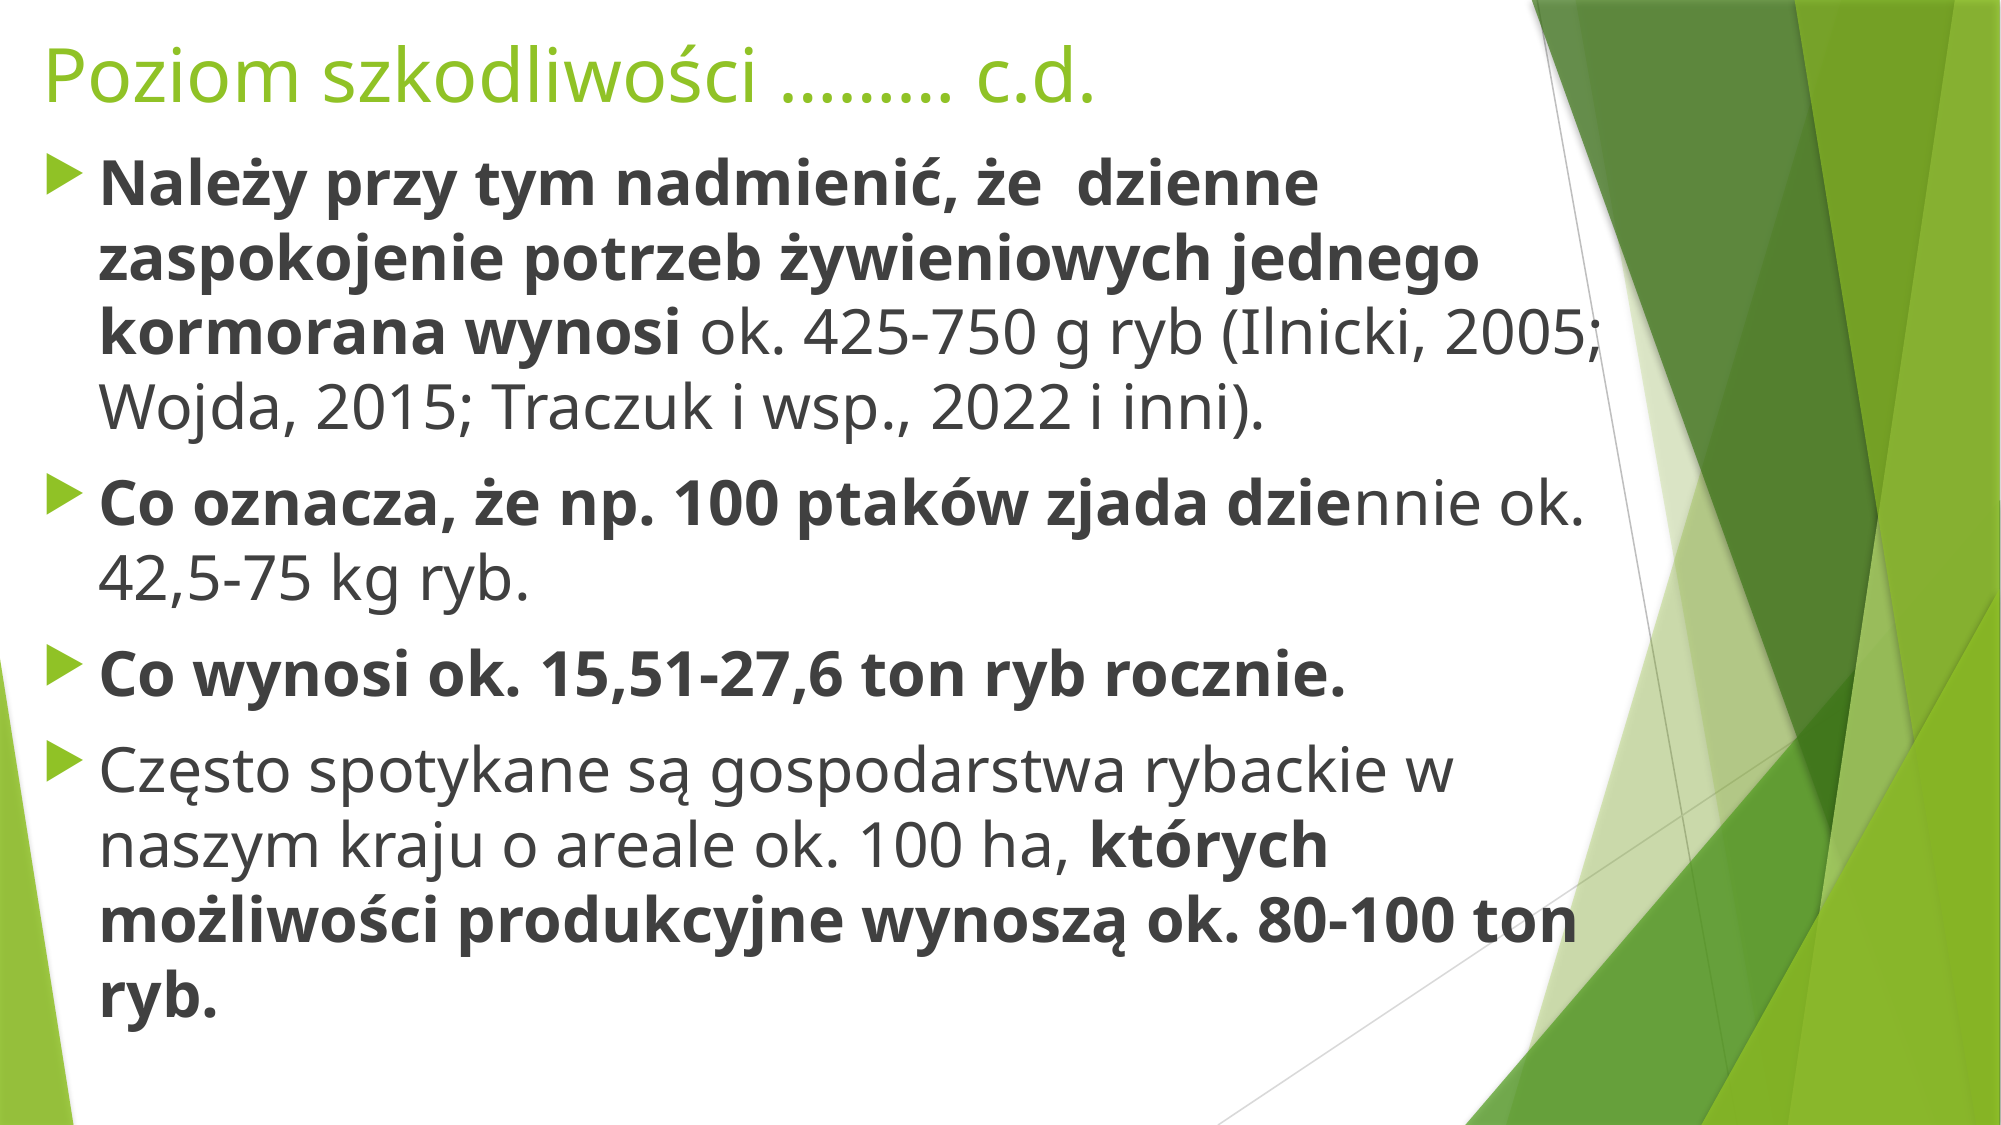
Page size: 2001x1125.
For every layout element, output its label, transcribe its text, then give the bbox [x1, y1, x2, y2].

list Należy przy tym nadmienić, że dzienne zaspokojenie potrzeb żywieniowych jednego kormorana wynosi ok. 425-750 g ryb (Ilnicki, 2005; Wojda, 2015; Traczuk i wsp., 2022 i inni). Co oznacza, że np. 100 ptaków zjada dziennie ok. 42,5-75 kg ryb. Co wynosi ok. 15,51-27,6 ton ryb rocznie. Często spotykane są gospodarstwa rybackie w naszym kraju o areale ok. 100 ha, których możliwości produkcyjne wynoszą ok. 80-100 ton ryb. [27, 135, 1648, 1125]
title Poziom szkodliwości ……… c.d. [27, 19, 1522, 135]
